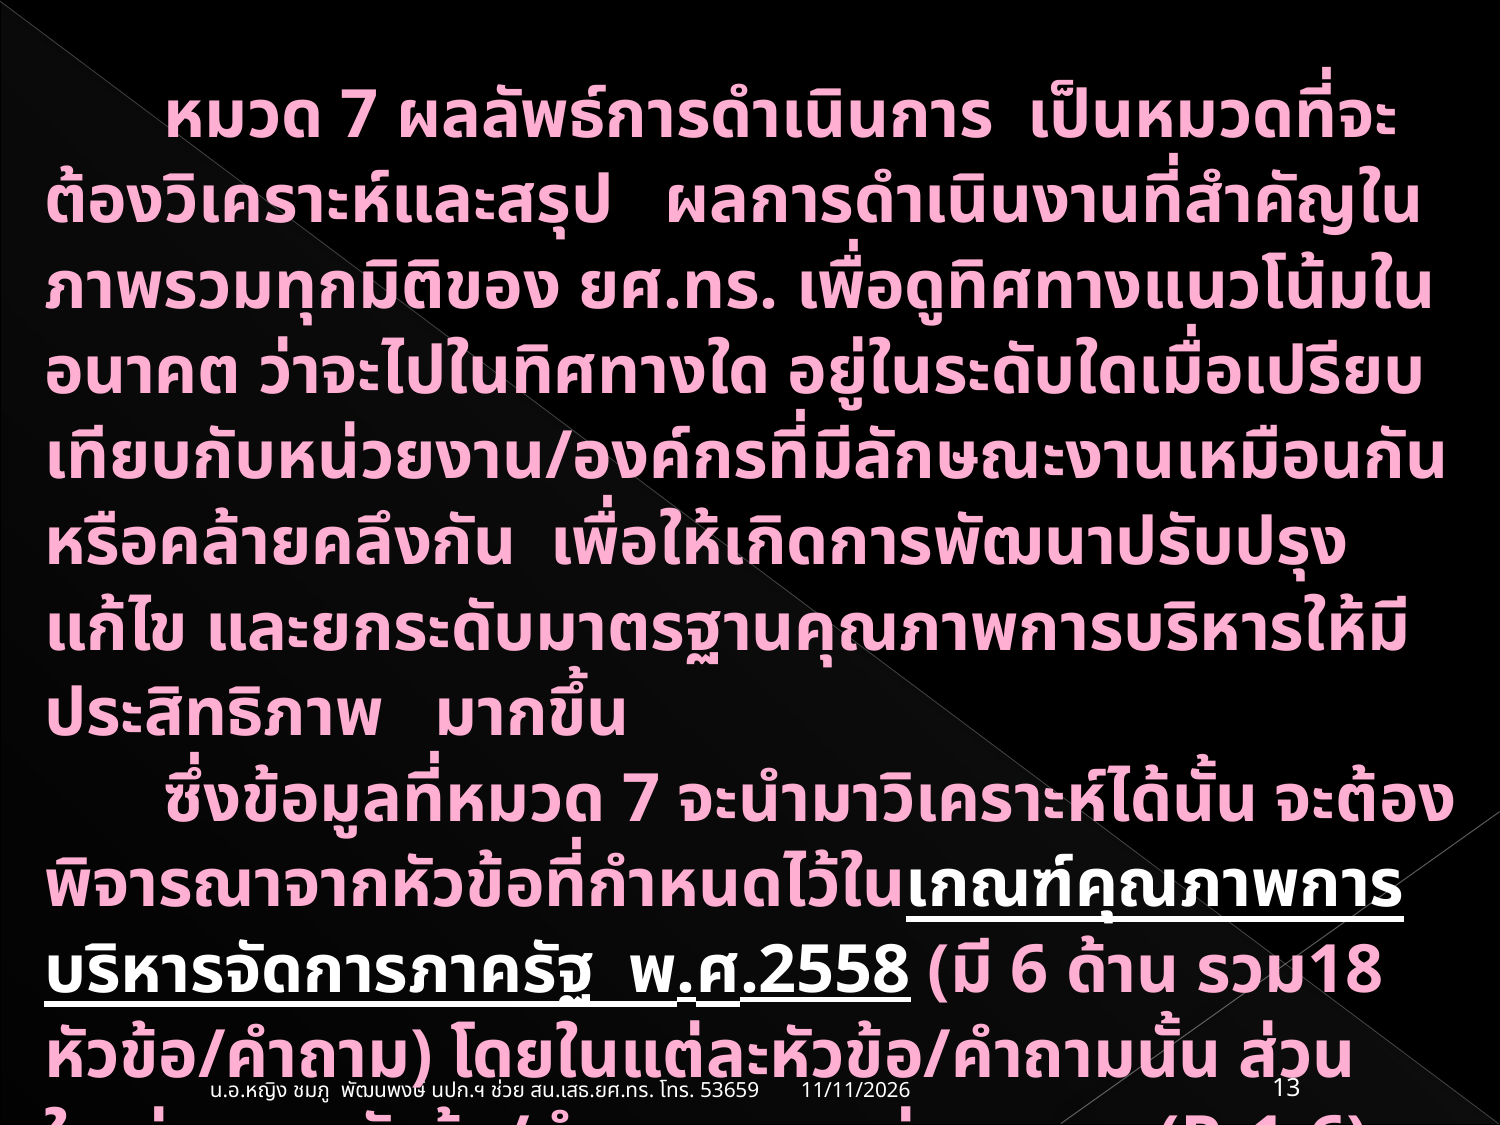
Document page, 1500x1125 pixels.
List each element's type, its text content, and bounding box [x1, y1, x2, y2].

text_box หมวด 7 ผลลัพธ์การดำเนินการ เป็นหมวดที่จะต้องวิเคราะห์และสรุป ผลการดำเนินงานที่สำคัญในภาพรวมทุกมิติของ ยศ.ทร. เพื่อดูทิศทางแนวโน้มในอนาคต ว่าจะไปในทิศทางใด อยู่ในระดับใดเมื่อเปรียบเทียบกับหน่วยงาน/องค์กรที่มีลักษณะงานเหมือนกันหรือคล้ายคลึงกัน เพื่อให้เกิดการพัฒนาปรับปรุงแก้ไข และยกระดับมาตรฐานคุณภาพการบริหารให้มีประสิทธิภาพ มากขึ้น ซึ่งข้อมูลที่หมวด 7 จะนำมาวิเคราะห์ได้นั้น จะต้องพิจารณาจากหัวข้อที่กำหนดไว้ในเกณฑ์คุณภาพการบริหารจัดการภาครัฐ พ.ศ.2558 (มี 6 ด้าน รวม18 หัวข้อ/คำถาม) โดยในแต่ละหัวข้อ/คำถามนั้น ส่วนใหญ่มาจากหัวข้อ/คำถามของแต่ละหมวด (P, 1-6) และงานที่อยู่ในความรับผิดชอบของบางหน่วยใน ยศ.ทร. [29, 57, 1483, 1125]
